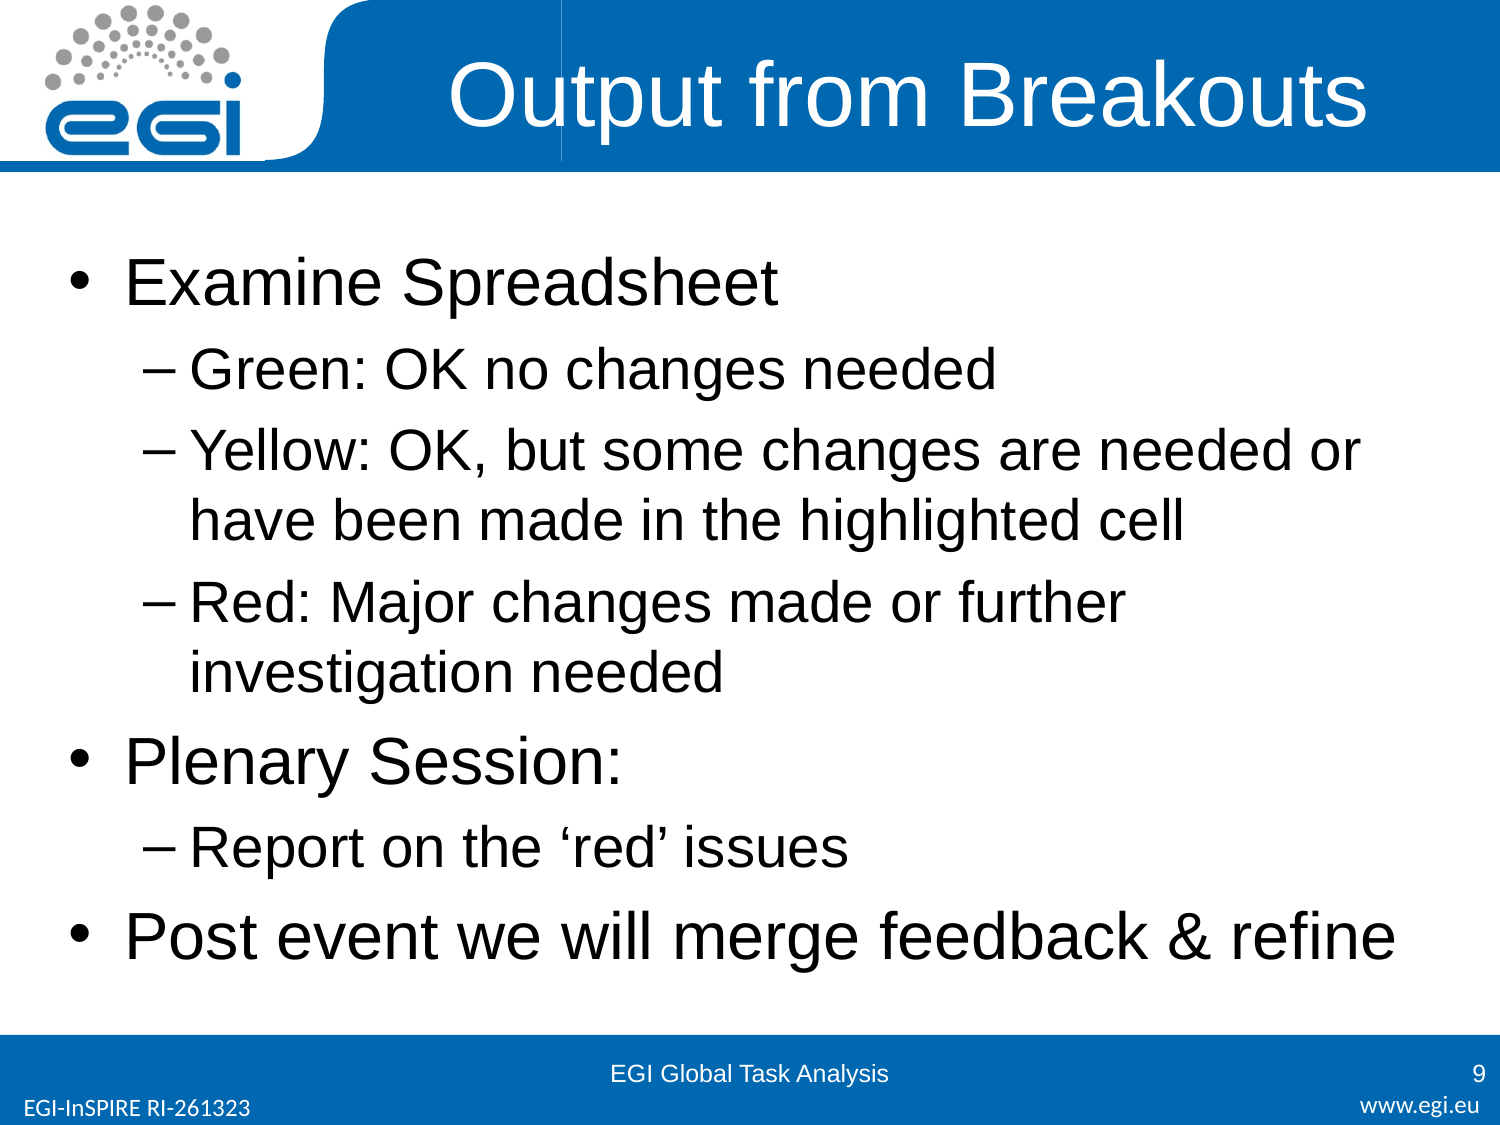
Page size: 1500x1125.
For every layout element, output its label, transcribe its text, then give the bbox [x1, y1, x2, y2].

list Examine Spreadsheet Green: OK no changes needed Yellow: OK, but some changes are needed or have been made in the highlighted cell Red: Major changes made or further investigation needed Plenary Session: Report on the ‘red’ issues Post event we will merge feedback & refine [53, 231, 1453, 975]
picture [0, 0, 265, 161]
title Output from Breakouts [348, 19, 1471, 161]
footer EGI Global Task Analysis [512, 1042, 988, 1103]
slide_number 9 [1151, 1042, 1500, 1103]
